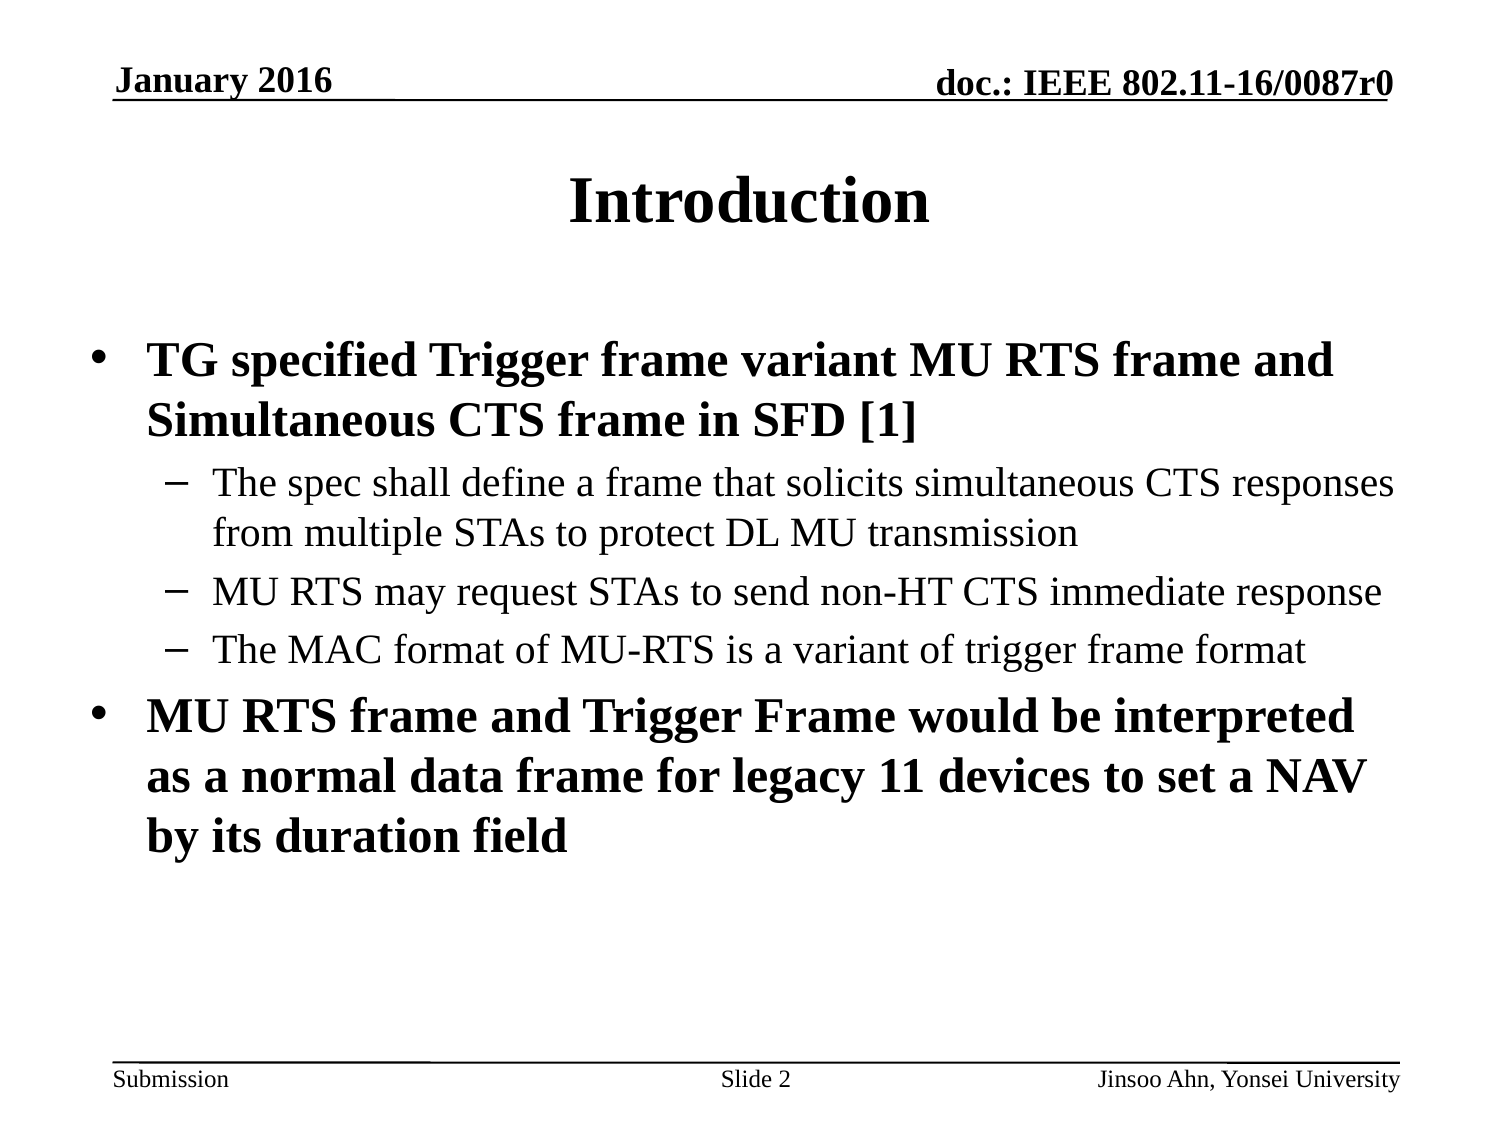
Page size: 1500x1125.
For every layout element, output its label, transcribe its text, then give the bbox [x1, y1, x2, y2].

list TG specified Trigger frame variant MU RTS frame and Simultaneous CTS frame in SFD [1] The spec shall define a frame that solicits simultaneous CTS responses from multiple STAs to protect DL MU transmission MU RTS may request STAs to send non-HT CTS immediate response The MAC format of MU-RTS is a variant of trigger frame format MU RTS frame and Trigger Frame would be interpreted as a normal data frame for legacy 11 devices to set a NAV by its duration field [74, 318, 1426, 1062]
title Introduction [74, 101, 1426, 290]
